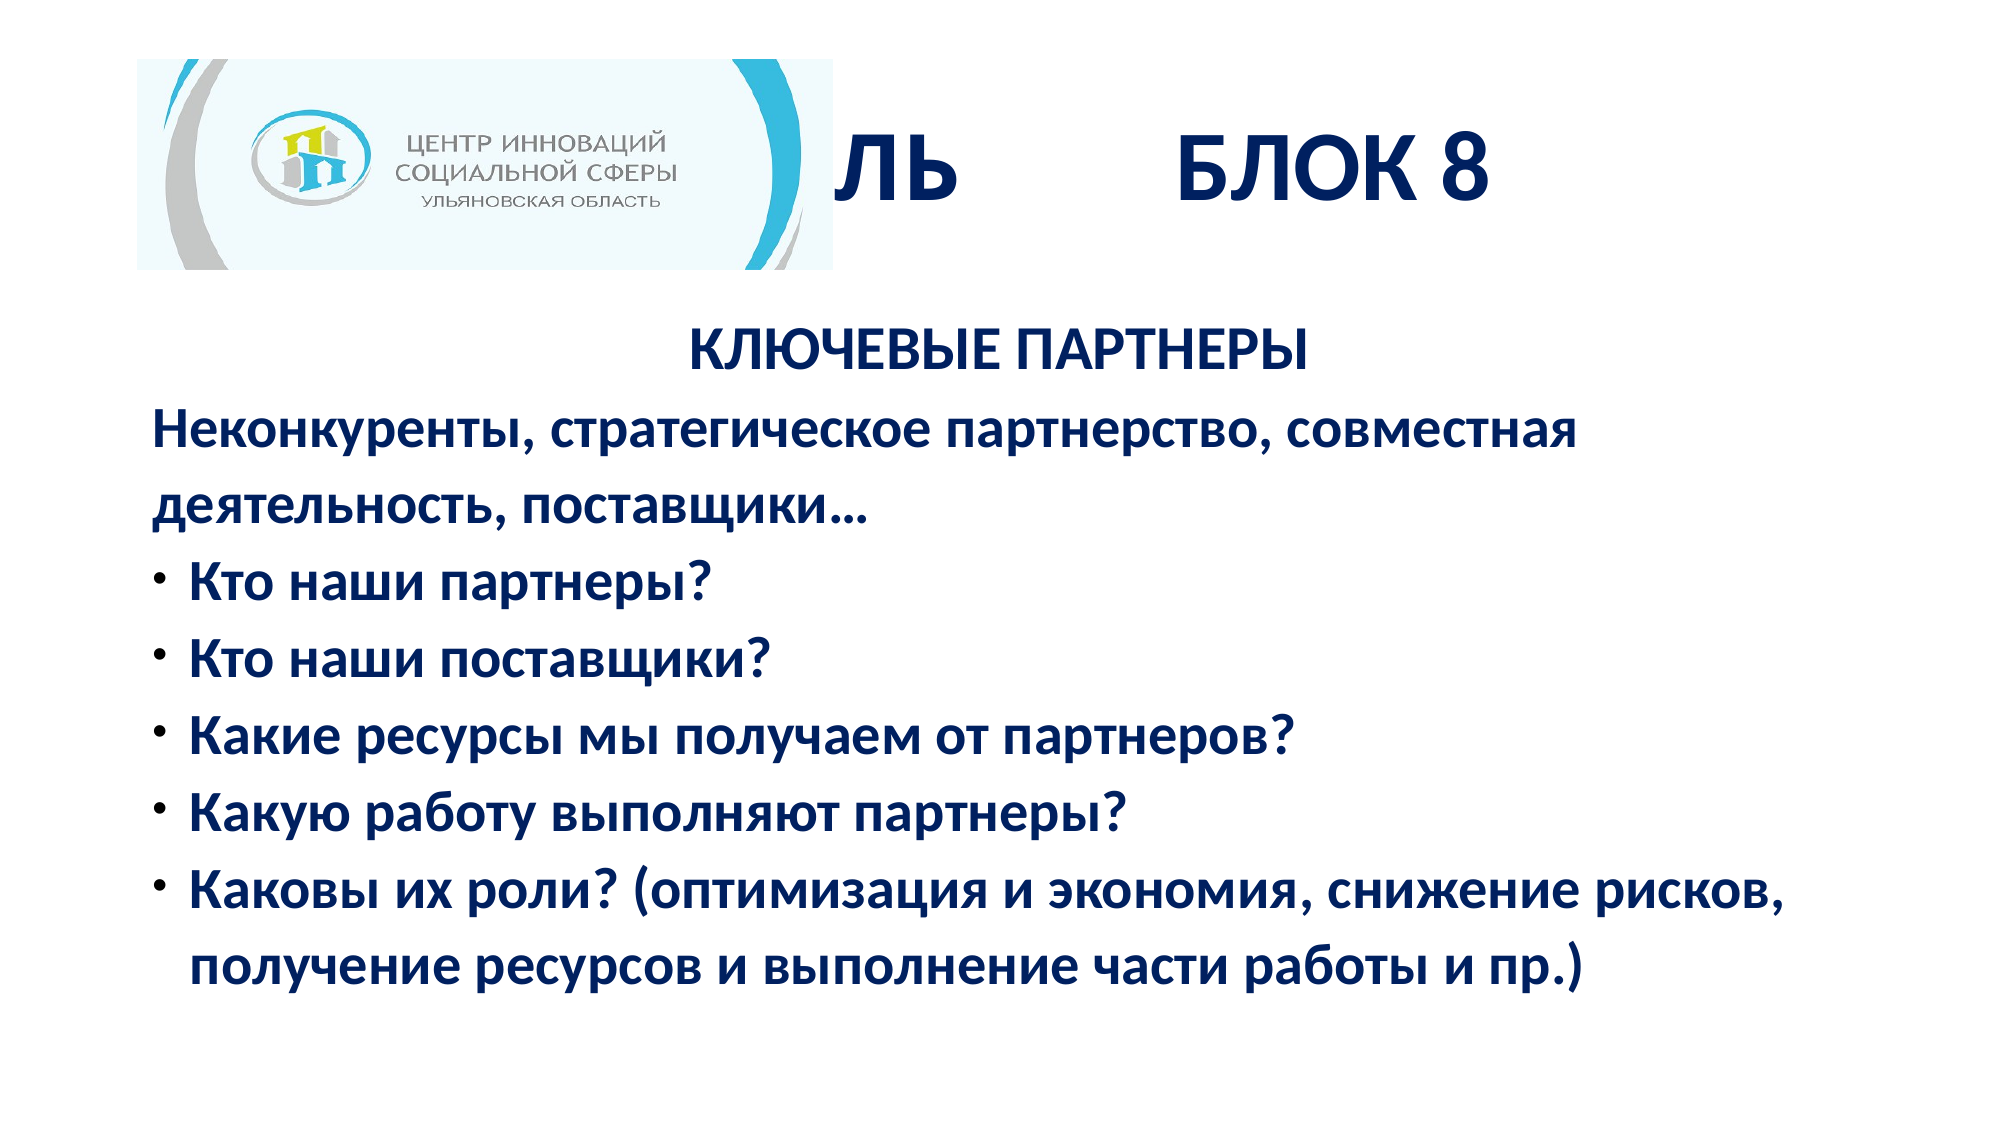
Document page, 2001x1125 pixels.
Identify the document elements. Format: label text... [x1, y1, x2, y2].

list КЛЮЧЕВЫЕ ПАРТНЕРЫ Неконкуренты, стратегическое партнерство, совместная деятельность, поставщики… Кто наши партнеры? Кто наши поставщики? Какие ресурсы мы получаем от партнеров? Какую работу выполняют партнеры? Каковы их роли? (оптимизация и экономия, снижение рисков, получение ресурсов и выполнение части работы и пр.) [137, 299, 1863, 1014]
picture [137, 59, 833, 270]
title БИЗНЕС-МОДЕЛЬ БЛОК 8 [137, 59, 1863, 278]
